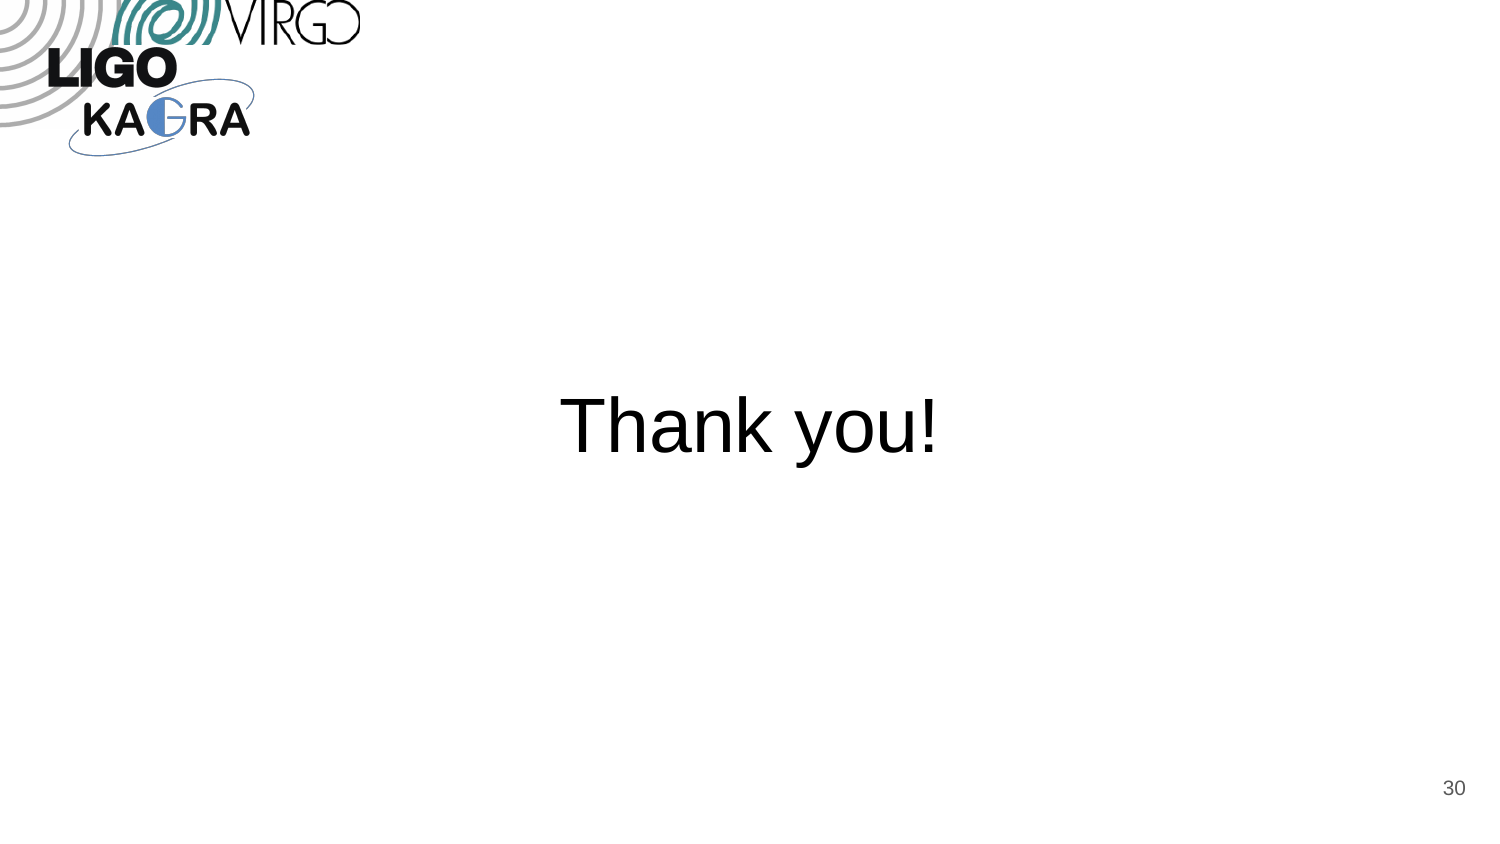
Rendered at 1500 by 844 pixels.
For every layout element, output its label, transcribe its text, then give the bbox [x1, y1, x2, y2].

title Thank you! [51, 352, 1449, 491]
slide_number 30 [1391, 754, 1482, 820]
picture [0, 0, 360, 162]
